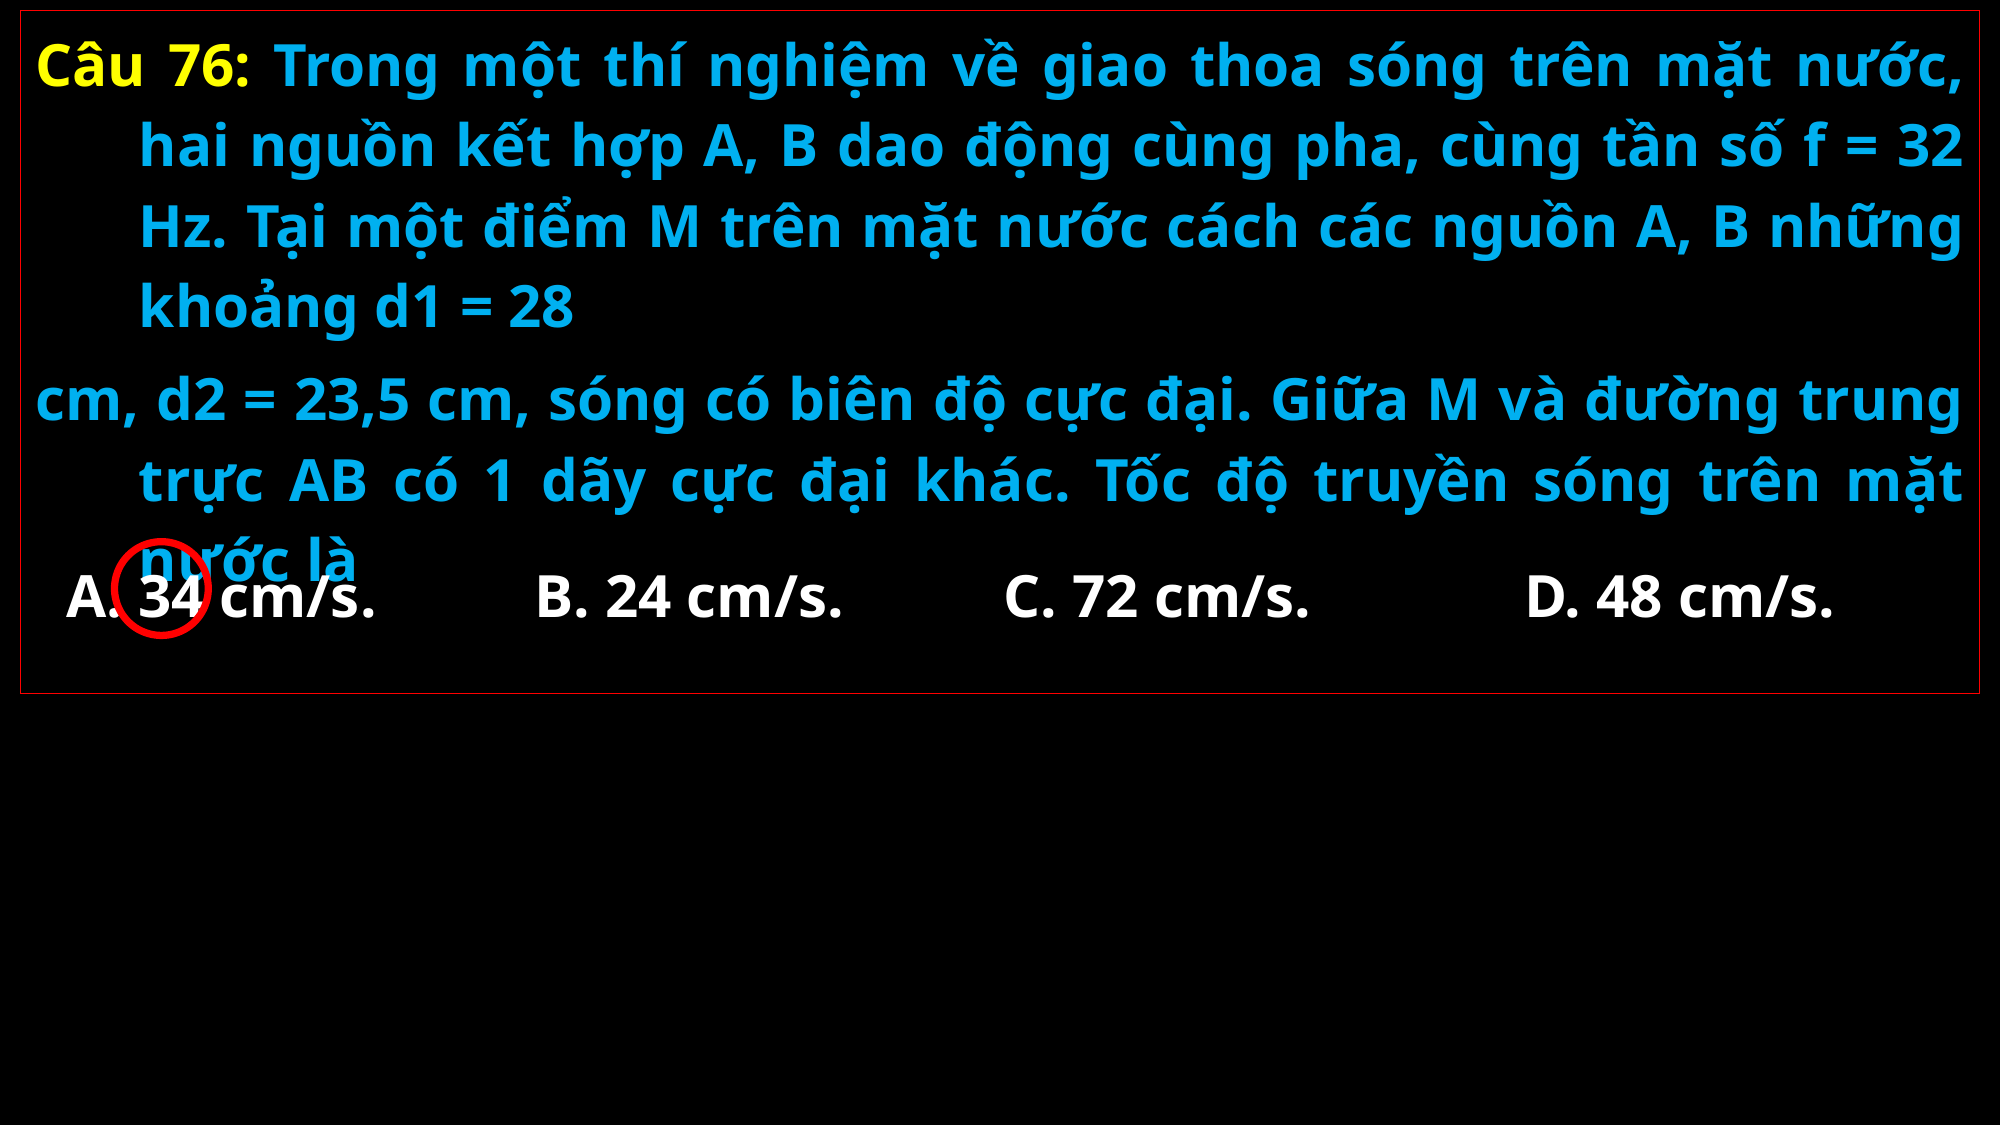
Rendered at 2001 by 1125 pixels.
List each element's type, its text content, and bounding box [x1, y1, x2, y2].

text_box C. 72 cm/s. [989, 552, 1484, 637]
text_box B. 24 cm/s. [520, 552, 989, 637]
text_box Câu 76: Trong một thí nghiệm về giao thoa sóng trên mặt nước, hai nguồn kết hợp A, B dao động cùng pha, cùng tần số f = 32 Hz. Tại một điểm M trên mặt nước cách các nguồn A, B những khoảng d1 = 28 cm, d2 = 23,5 cm, sóng có biên độ cực đại. Giữa M và đường trung trực AB có 1 dãy cực đại khác. Tốc độ truyền sóng trên mặt nước là [20, 10, 1980, 694]
text_box [113, 540, 210, 637]
text_box A. 34 cm/s. [168, 552, 520, 637]
text_box D. 48 cm/s. [1509, 552, 1866, 637]
text_box A. 34 cm/s. [51, 552, 154, 637]
